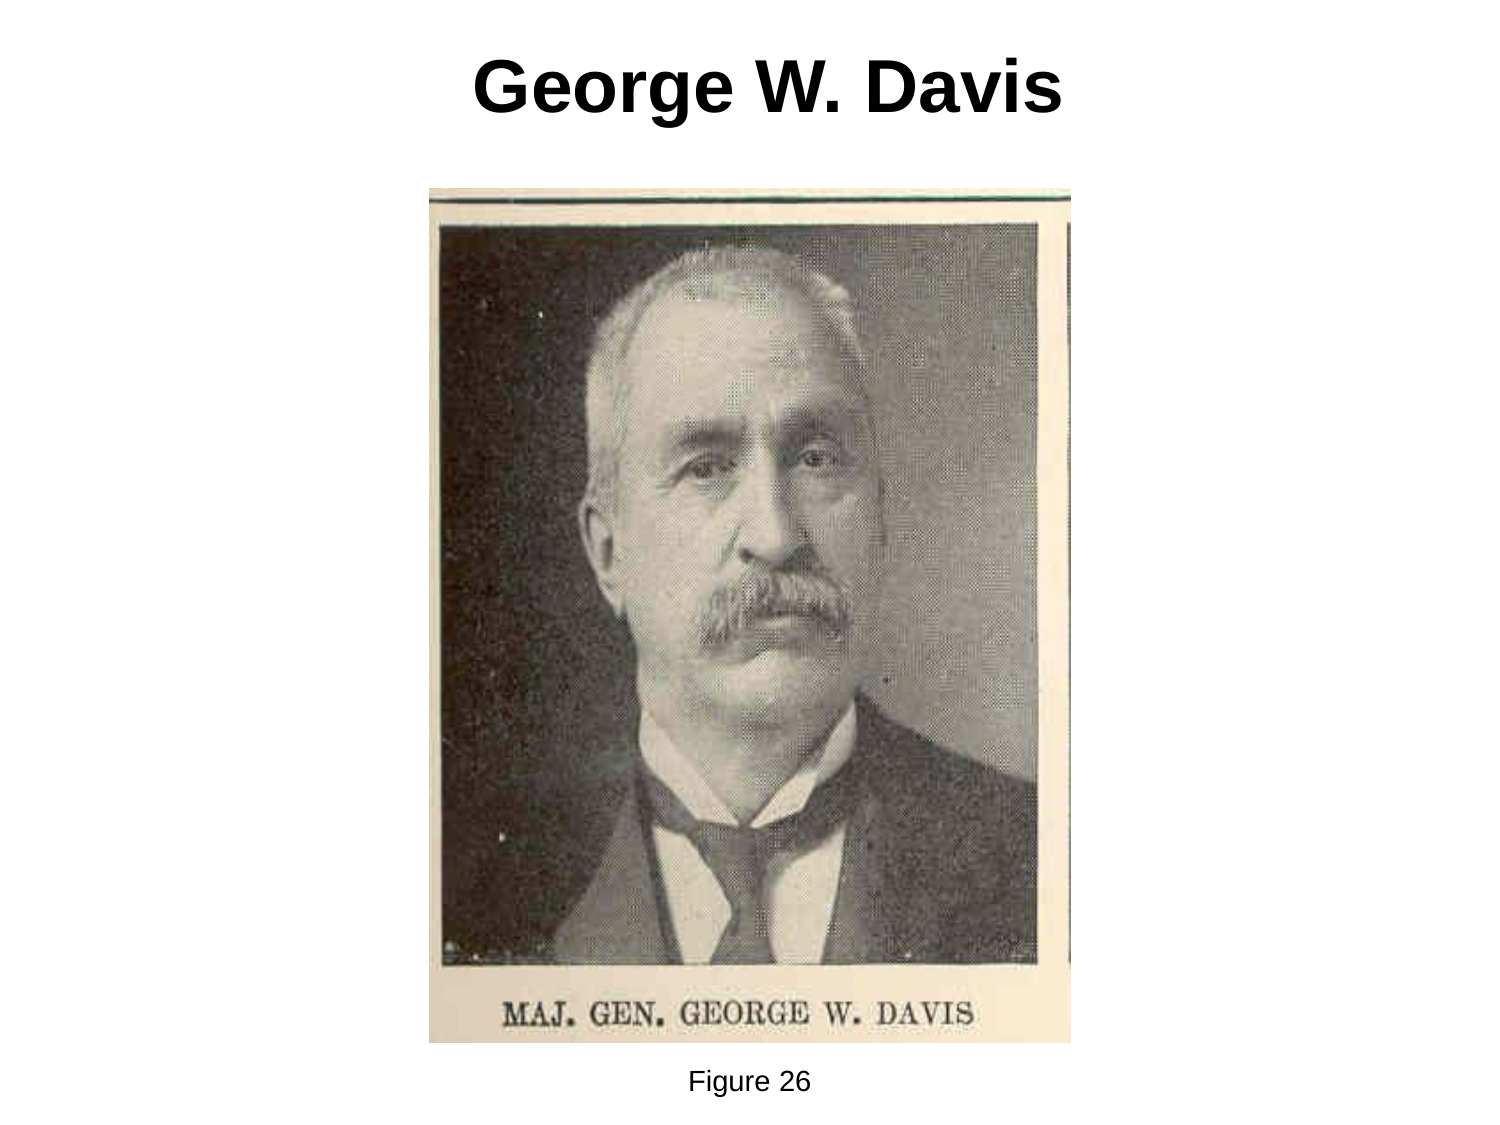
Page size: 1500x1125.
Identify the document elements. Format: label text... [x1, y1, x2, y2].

picture [428, 188, 1071, 1043]
title George W. Davis [75, 45, 1425, 233]
text_box Figure 26 [449, 1052, 1050, 1125]
